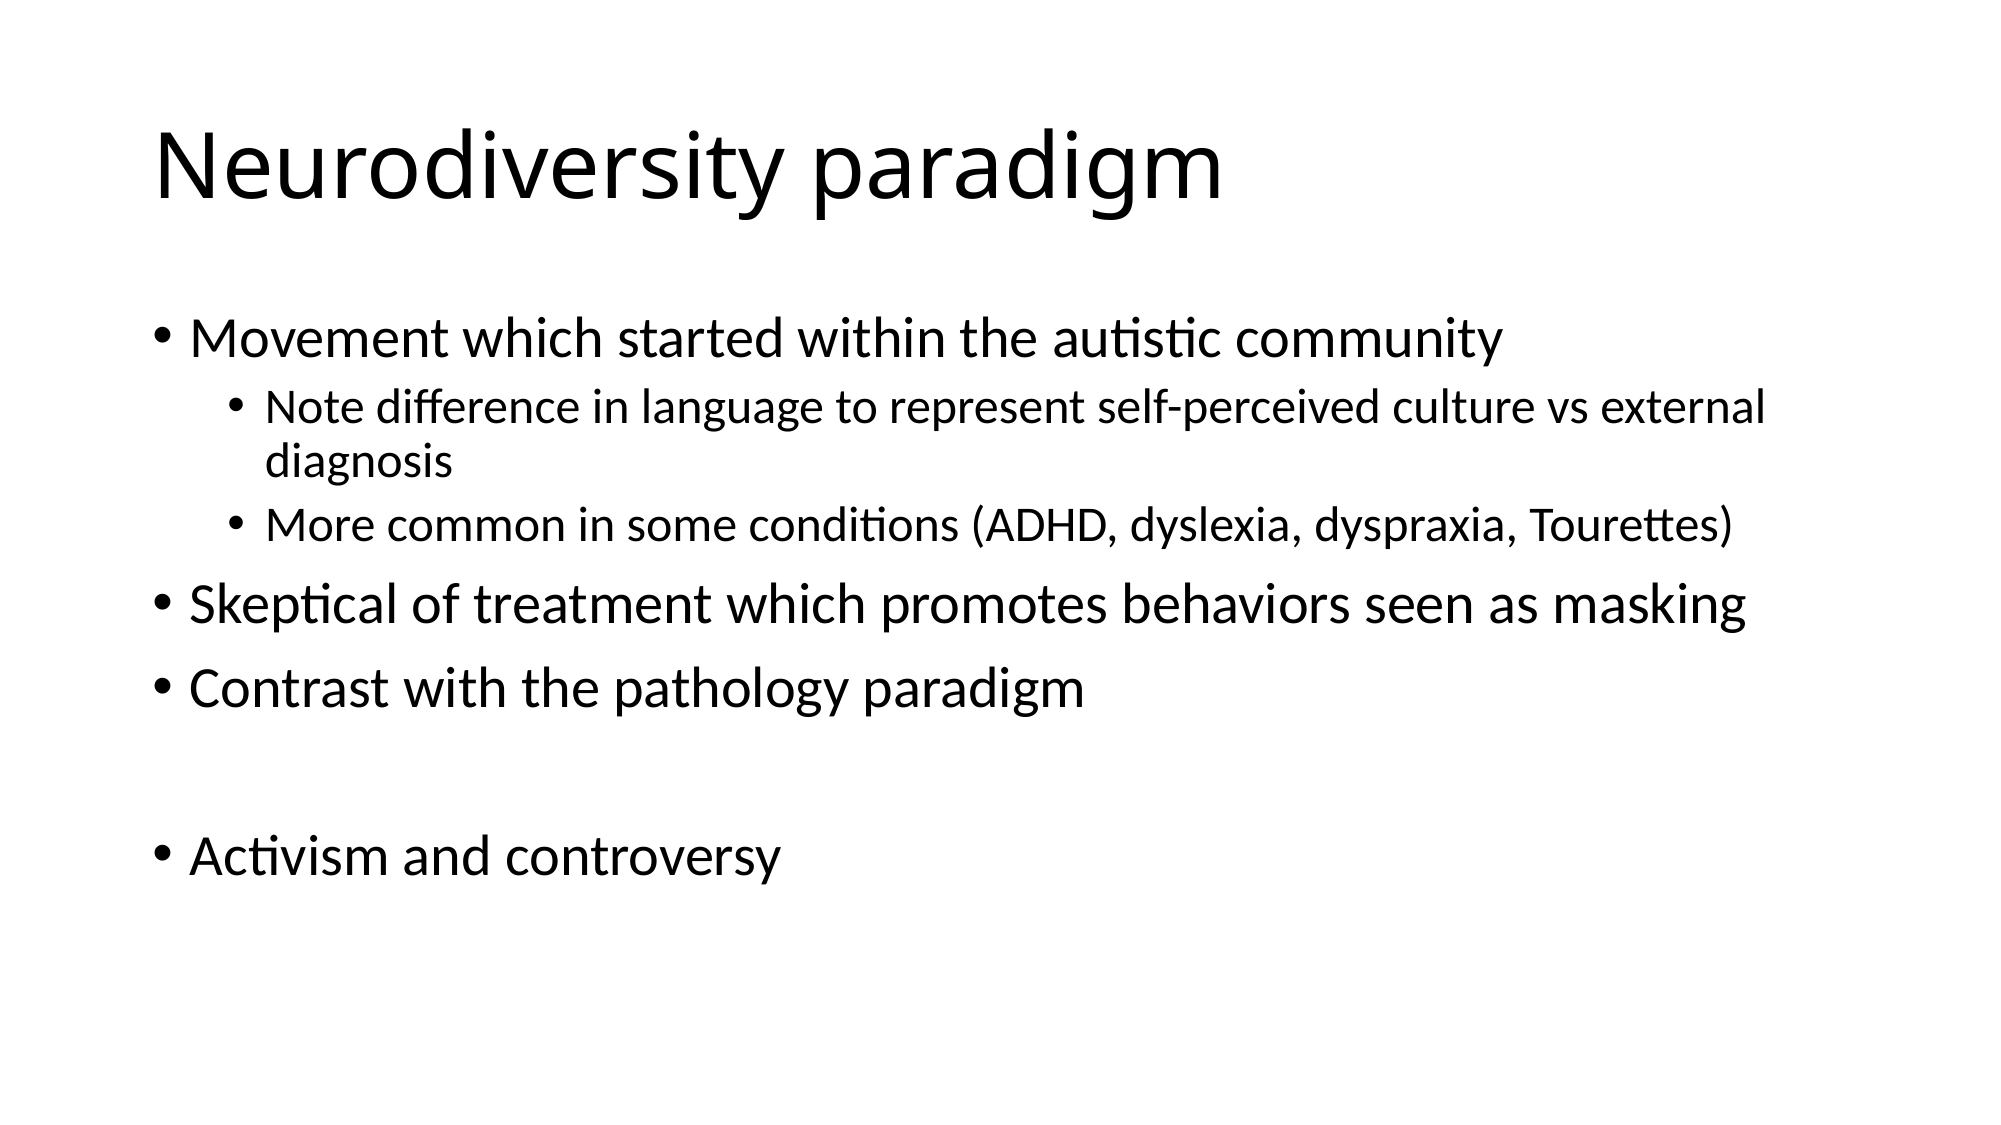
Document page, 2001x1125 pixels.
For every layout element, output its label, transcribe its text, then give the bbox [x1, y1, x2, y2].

title Neurodiversity paradigm [137, 59, 1863, 278]
list Movement which started within the autistic community Note difference in language to represent self-perceived culture vs external diagnosis More common in some conditions (ADHD, dyslexia, dyspraxia, Tourettes) Skeptical of treatment which promotes behaviors seen as masking Contrast with the pathology paradigm Activism and controversy [137, 299, 1863, 1014]
